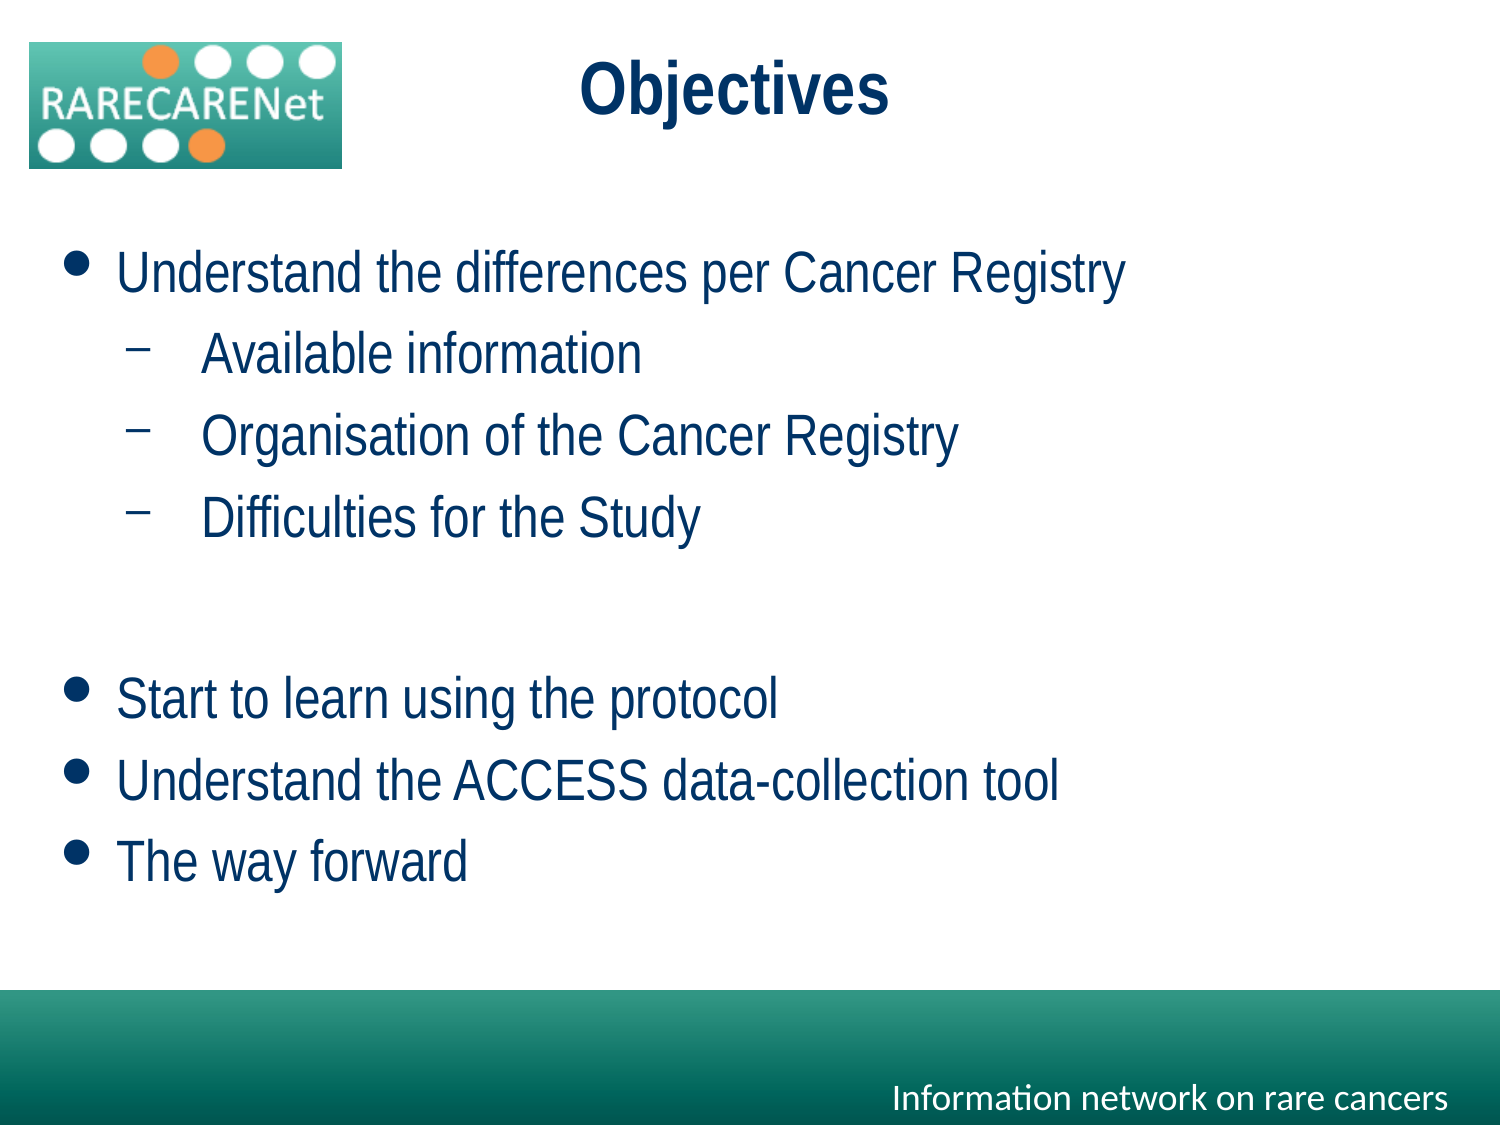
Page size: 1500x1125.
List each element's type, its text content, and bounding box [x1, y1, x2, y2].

picture [0, 990, 1500, 1125]
title Objectives [242, 42, 1228, 167]
picture [29, 42, 342, 169]
list Understand the differences per Cancer Registry Available information Organisation of the Cancer Registry Difficulties for the Study Start to learn using the protocol Understand the ACCESS data-collection tool The way forward [45, 226, 1471, 959]
